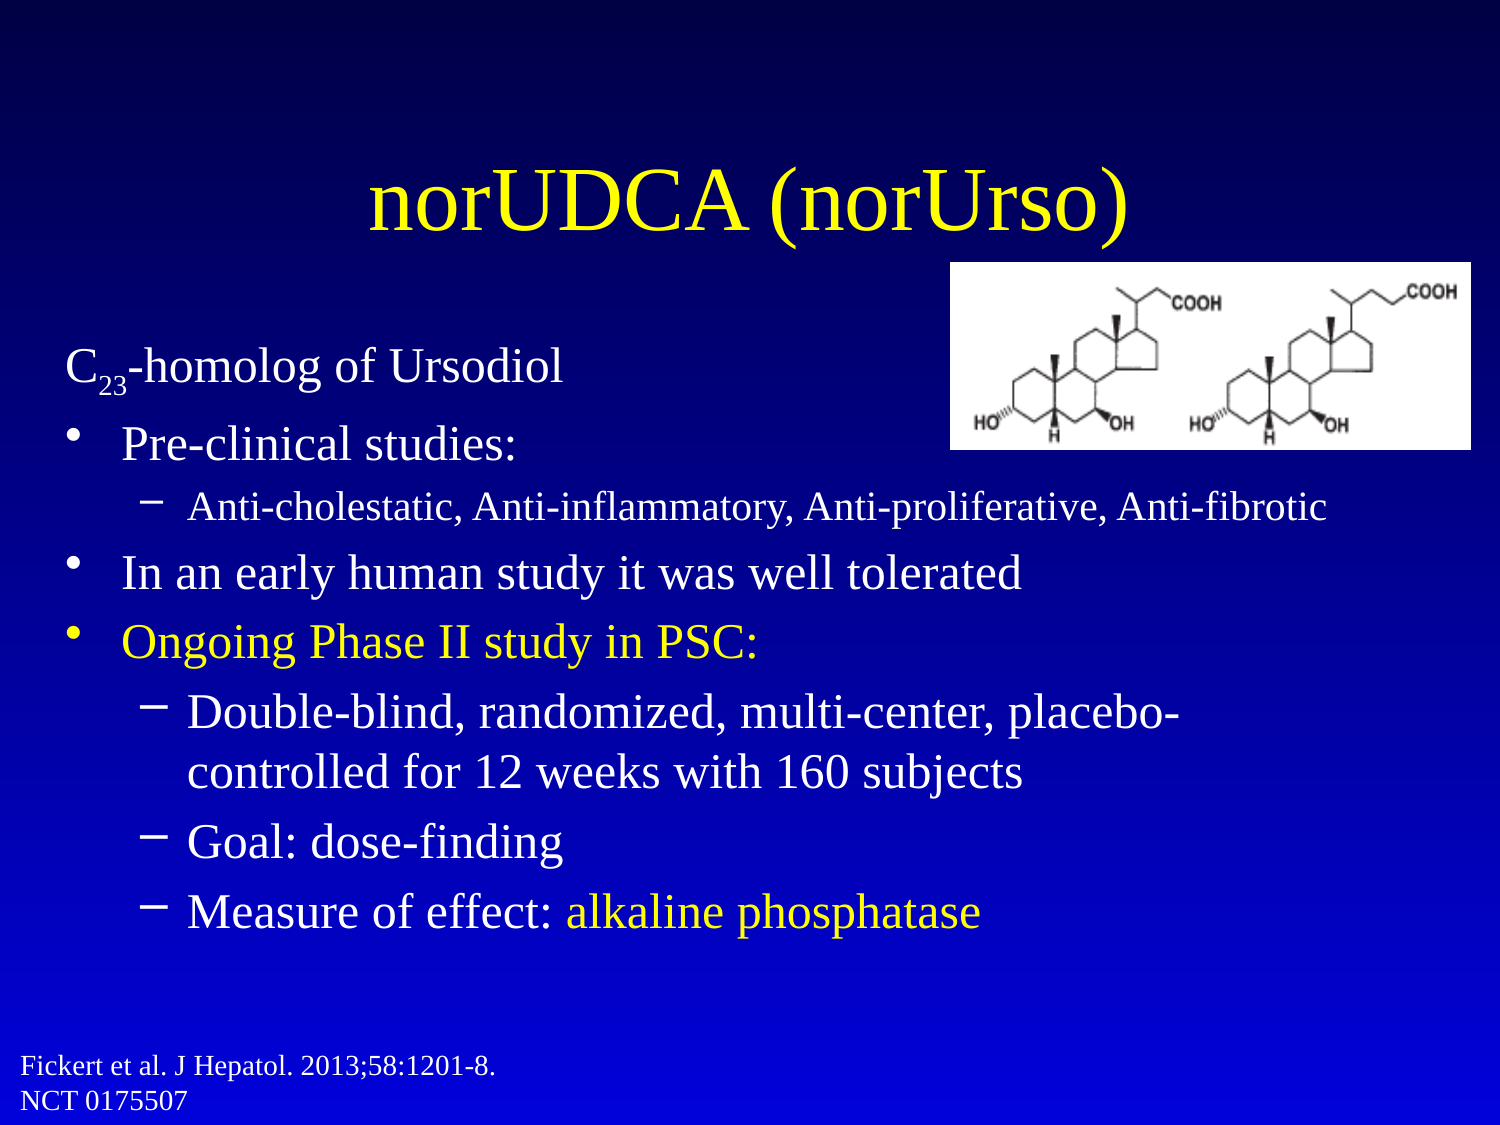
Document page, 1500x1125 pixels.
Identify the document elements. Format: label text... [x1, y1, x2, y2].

picture [949, 262, 1471, 451]
title norUDCA (norUrso) [24, 99, 1475, 288]
list C23-homolog of Ursodiol Pre-clinical studies: Anti-cholestatic, Anti-inflammatory, Anti-proliferative, Anti-fibrotic In an early human study it was well tolerated Ongoing Phase II study in PSC: Double-blind, randomized, multi-center, placebo-controlled for 12 weeks with 160 subjects Goal: dose-finding Measure of effect: alkaline phosphatase [50, 324, 1388, 1013]
text_box Fickert et al. J Hepatol. 2013;58:1201-8. NCT 0175507 [5, 1039, 512, 1124]
